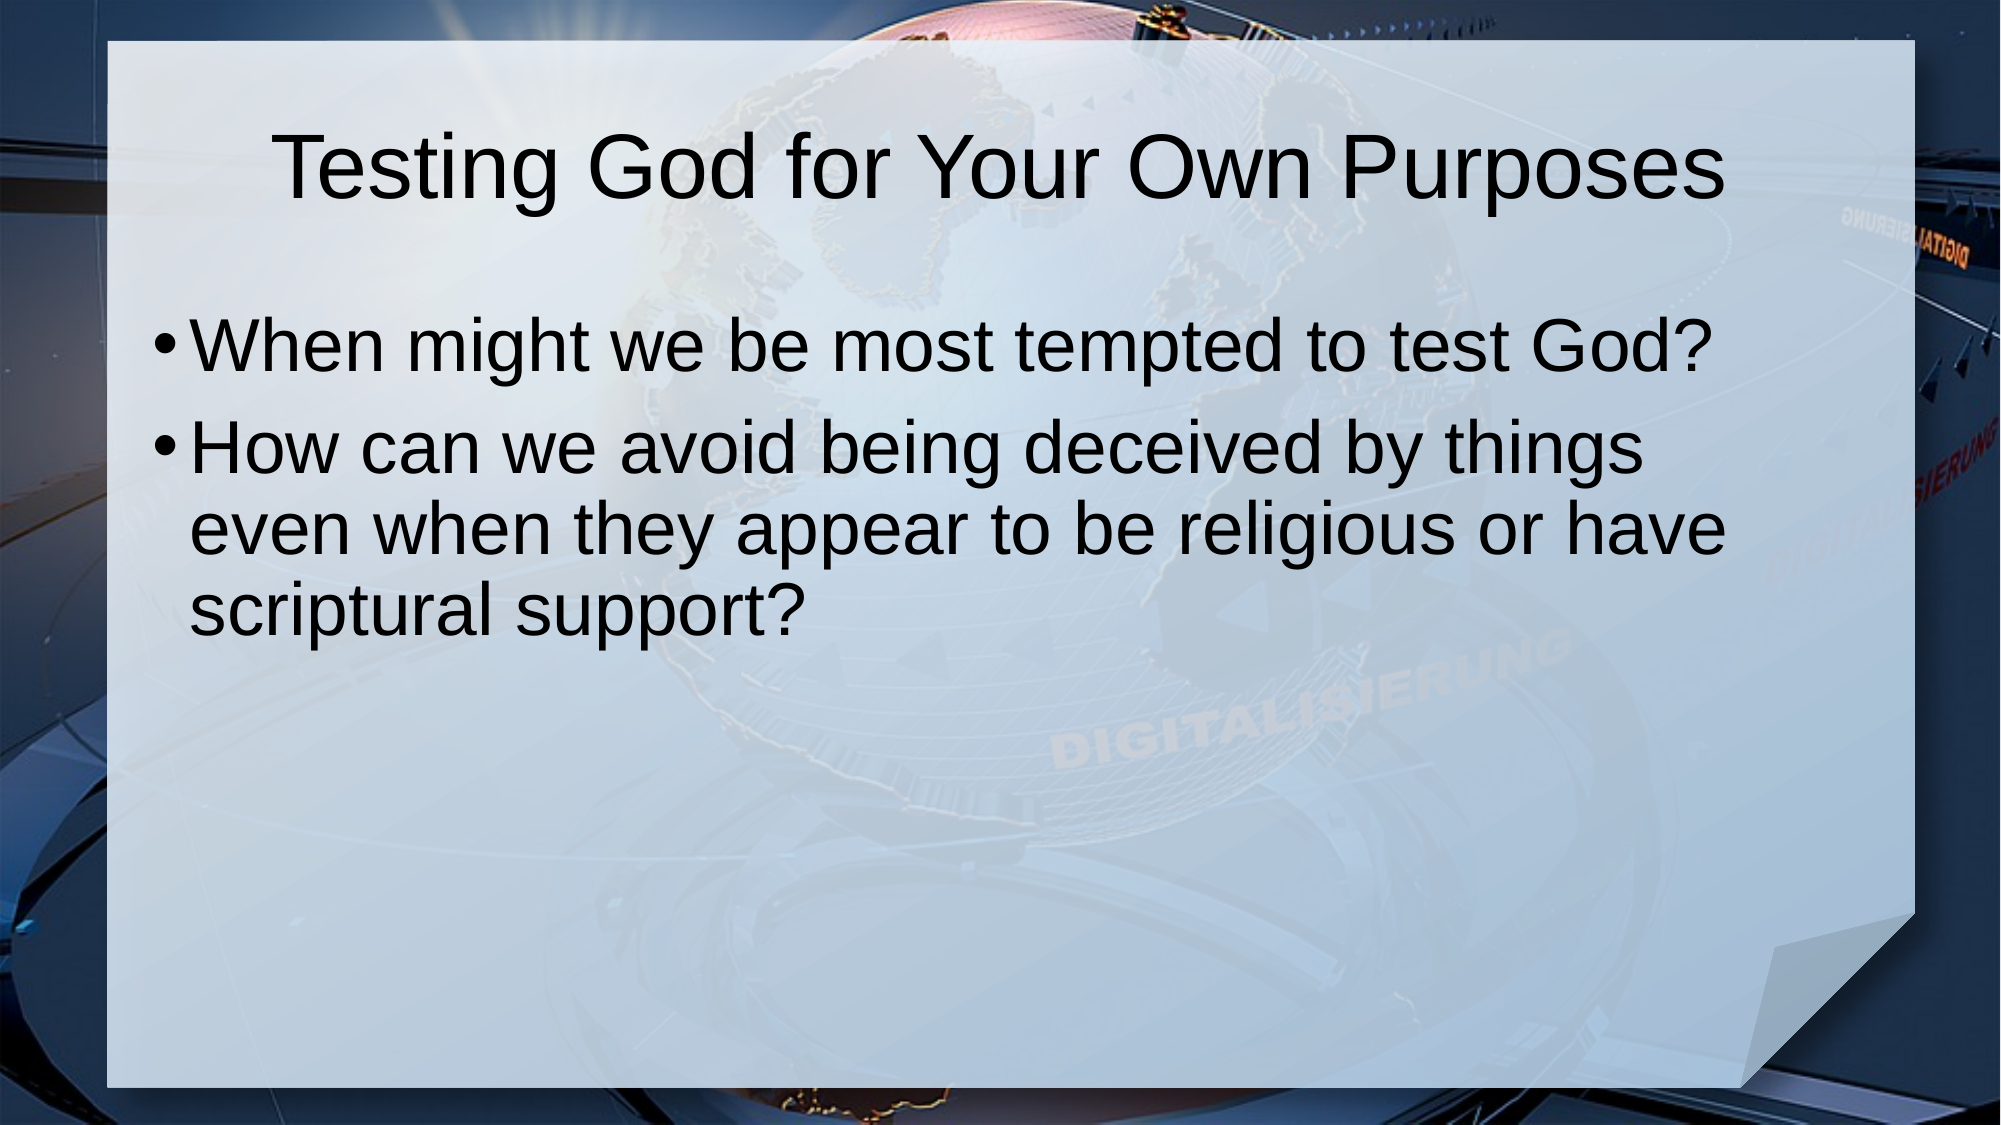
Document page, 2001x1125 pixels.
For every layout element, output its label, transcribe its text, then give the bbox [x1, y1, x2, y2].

list When might we be most tempted to test God? How can we avoid being deceived by things even when they appear to be religious or have scriptural support? [137, 299, 1863, 1014]
title Testing God for Your Own Purposes [137, 59, 1863, 278]
picture [0, 0, 2001, 1125]
